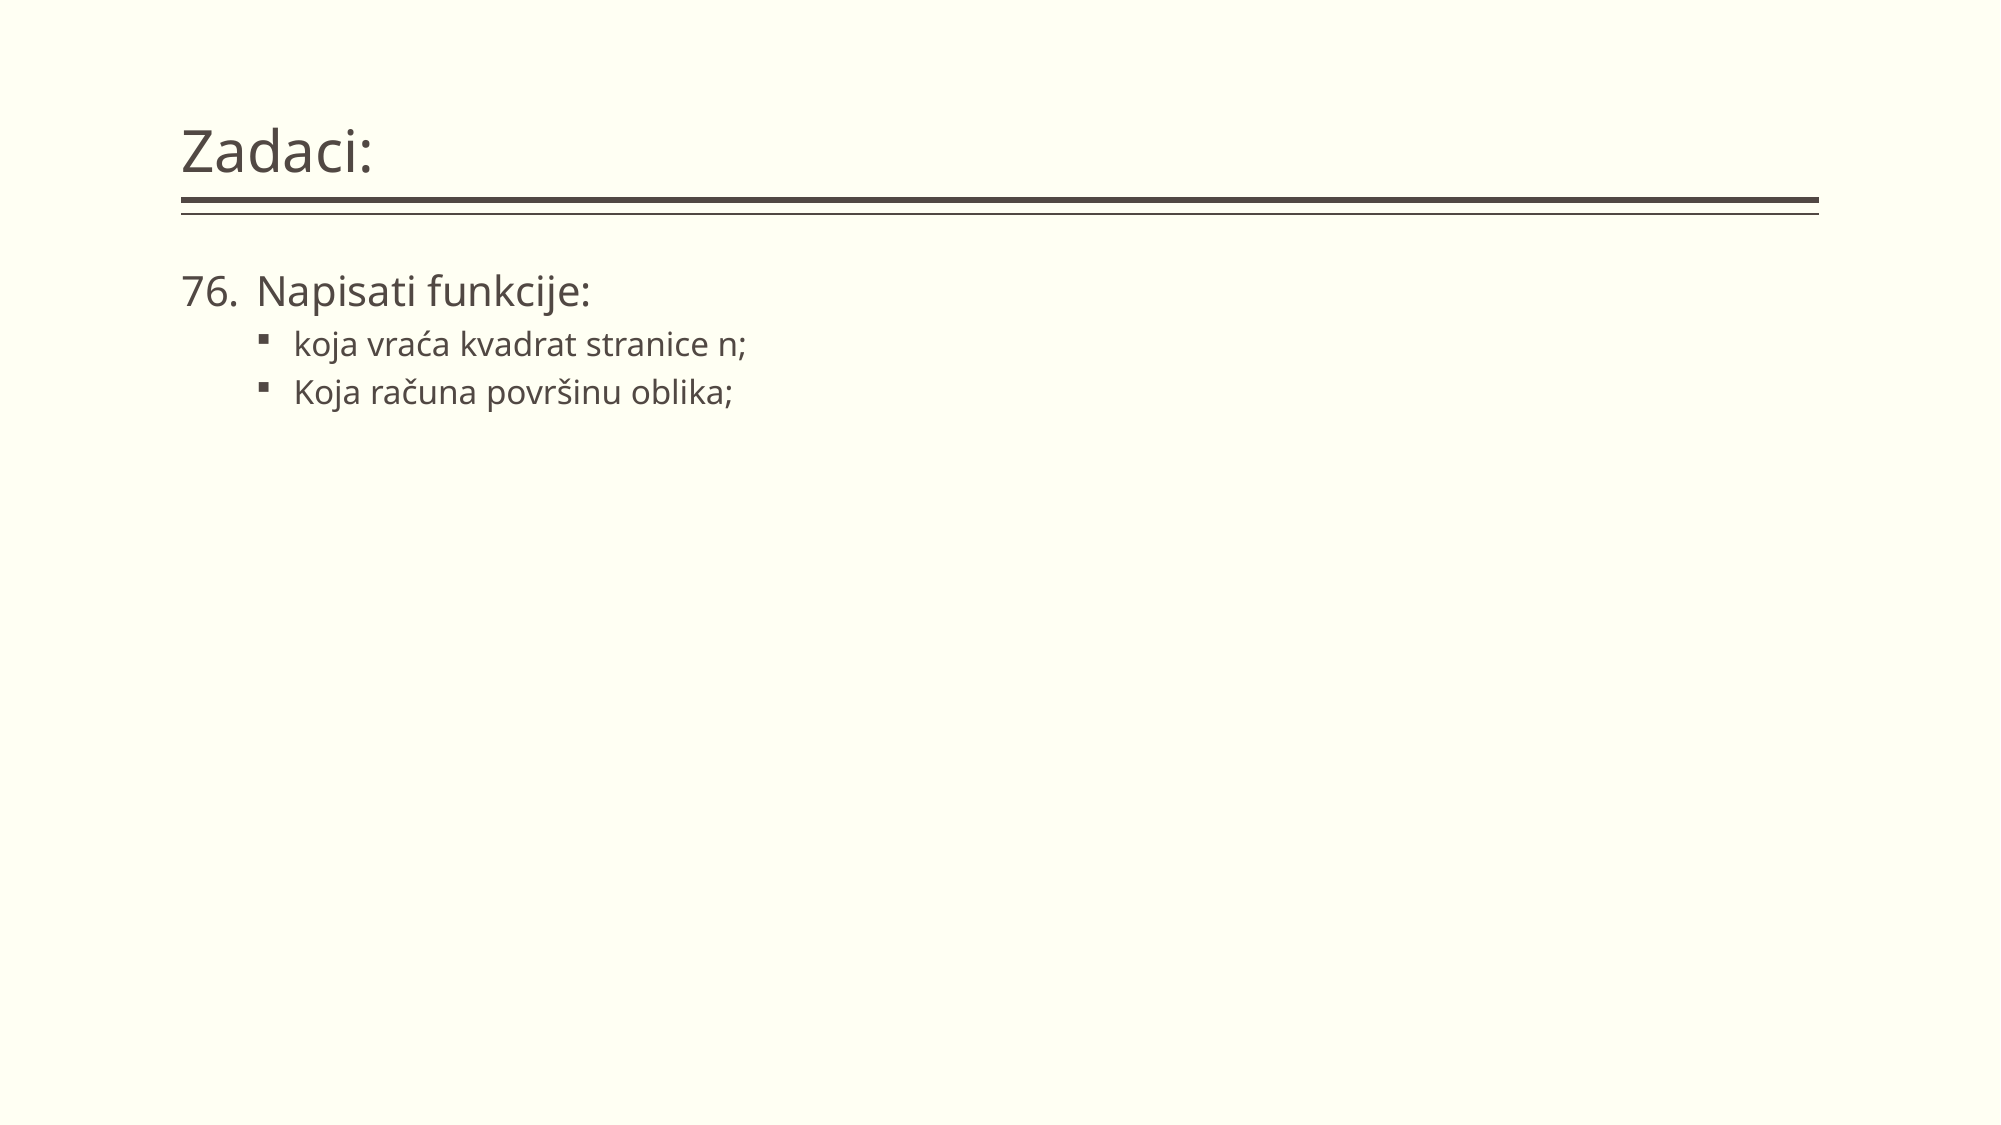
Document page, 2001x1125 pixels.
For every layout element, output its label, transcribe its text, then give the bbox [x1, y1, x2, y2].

list Napisati funkcije: koja vraća kvadrat stranice n; Koja računa površinu oblika; [181, 262, 1819, 1013]
title Zadaci: [181, 12, 1819, 193]
